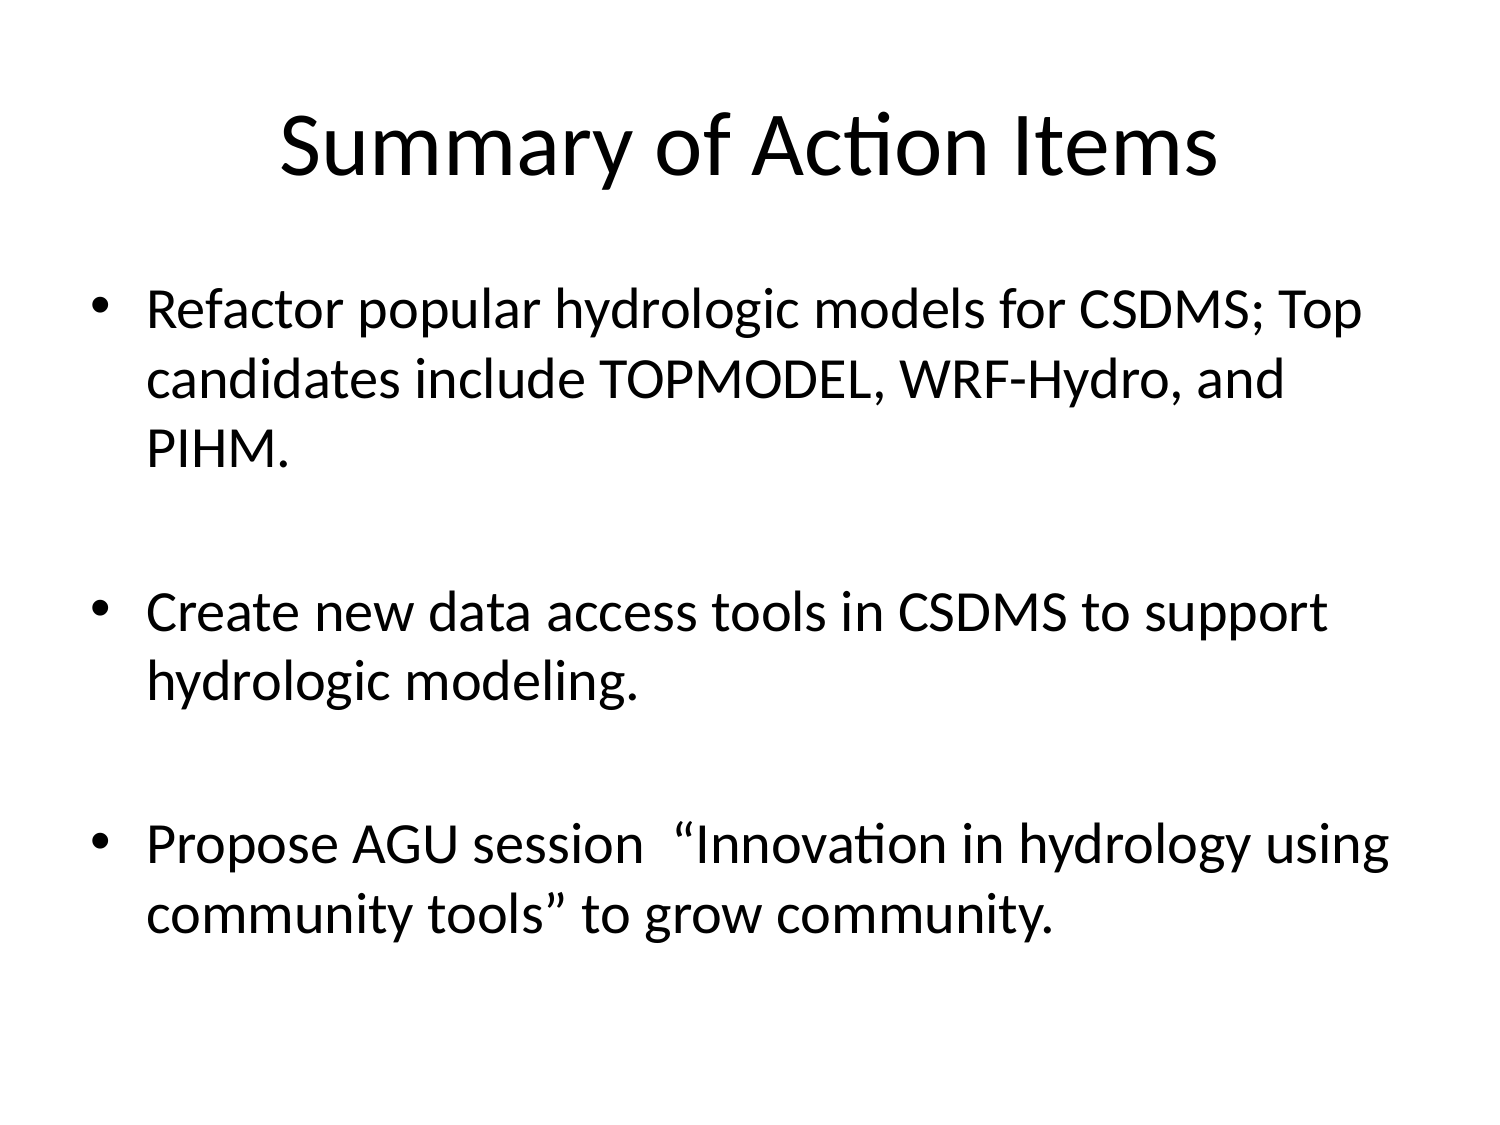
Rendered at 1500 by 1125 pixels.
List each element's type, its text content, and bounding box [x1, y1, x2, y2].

list Refactor popular hydrologic models for CSDMS; Top candidates include TOPMODEL, WRF-Hydro, and PIHM. Create new data access tools in CSDMS to support hydrologic modeling. Propose AGU session “Innovation in hydrology using community tools” to grow community. [75, 262, 1425, 1005]
title Summary of Action Items [75, 45, 1425, 233]
